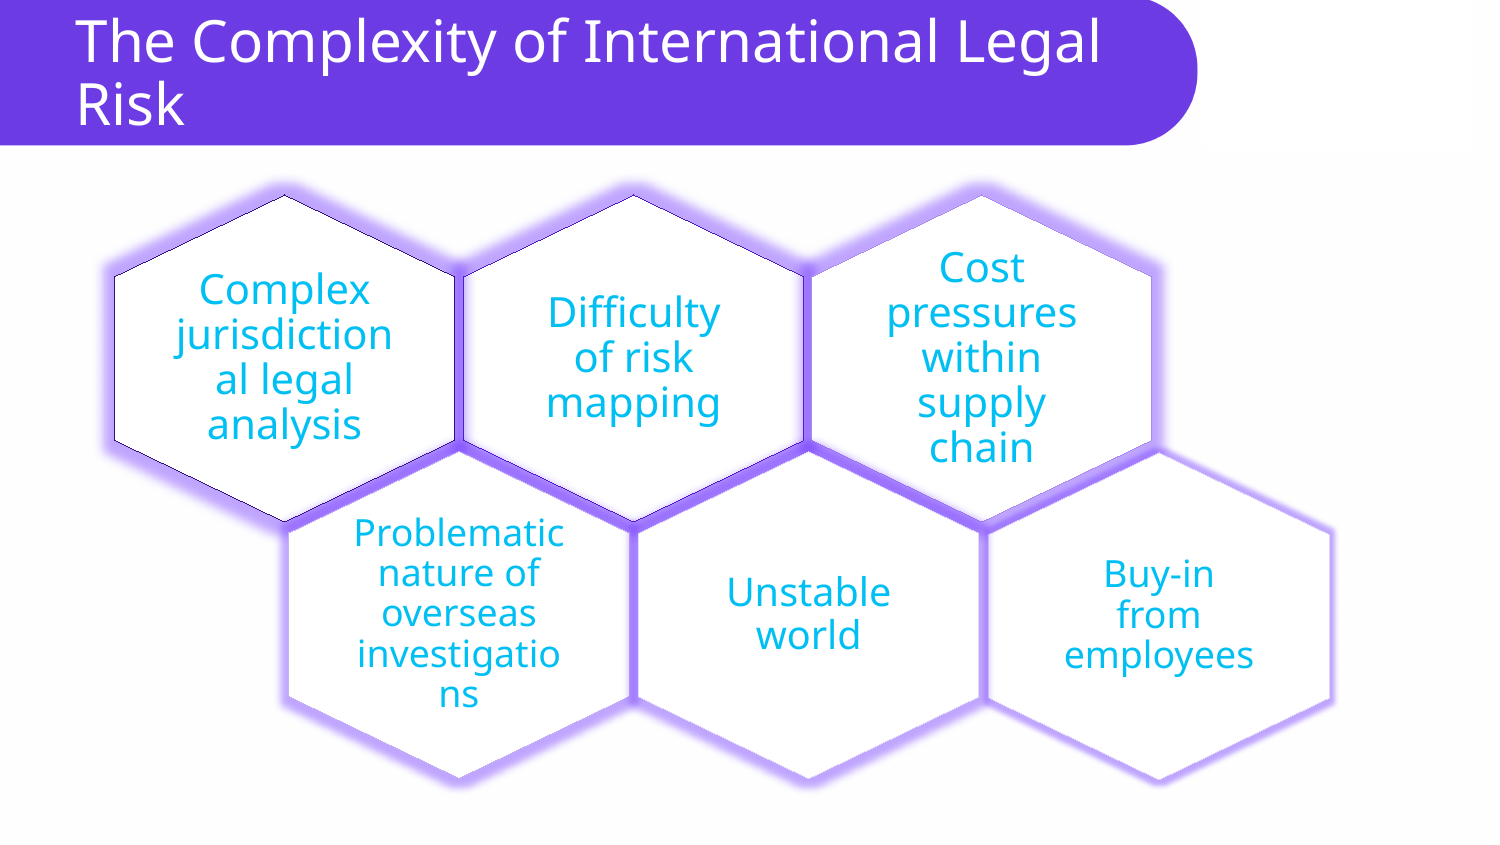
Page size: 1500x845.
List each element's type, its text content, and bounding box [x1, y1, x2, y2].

title The Complexity of International Legal Risk [60, 19, 1138, 131]
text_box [0, 194, 1330, 845]
picture [0, 0, 1500, 845]
